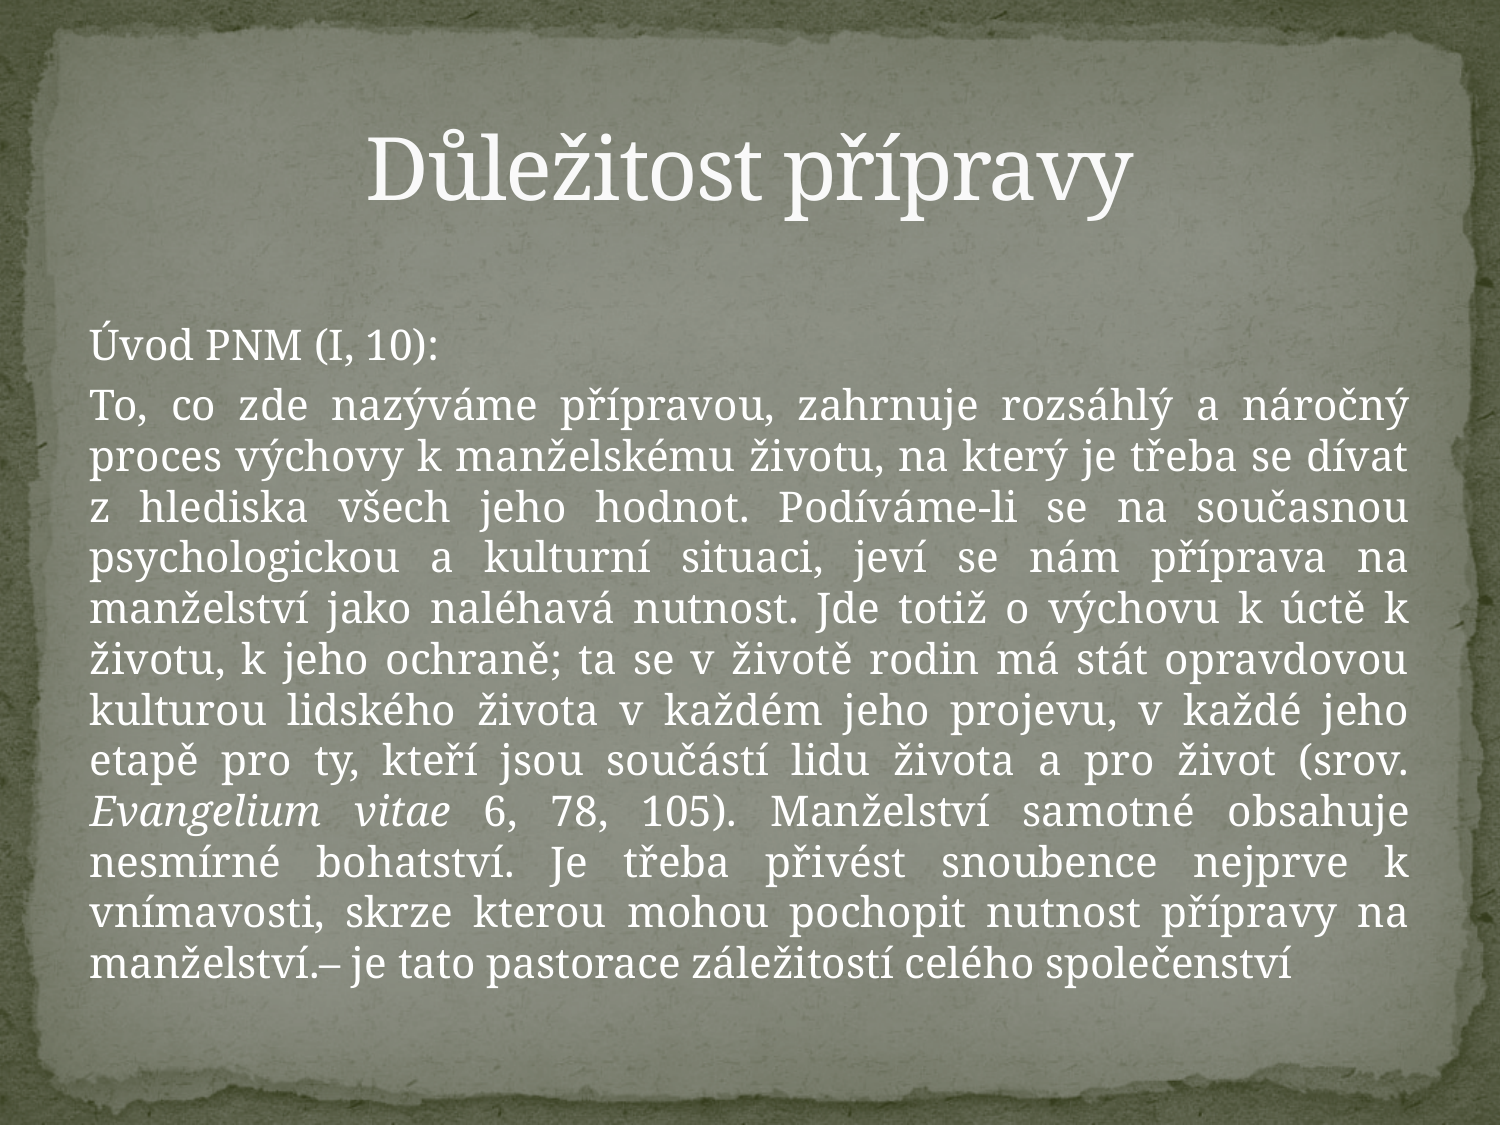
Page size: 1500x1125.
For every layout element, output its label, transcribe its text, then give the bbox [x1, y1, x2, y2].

title Důležitost přípravy [74, 24, 1425, 225]
list [834, 249, 1500, 1000]
list Úvod PNM (I, 10): To, co zde nazýváme přípravou, zahrnuje rozsáhlý a náročný proces výchovy k manželskému životu, na který je třeba se dívat z hlediska všech jeho hodnot. Podíváme-li se na současnou psychologickou a kulturní situaci, jeví se nám příprava na manželství jako naléhavá nutnost. Jde totiž o výchovu k úctě k životu, k jeho ochraně; ta se v životě rodin má stát opravdovou kulturou lidského života v každém jeho projevu, v každé jeho etapě pro ty, kteří jsou součástí lidu života a pro život (srov. Evangelium vitae 6, 78, 105). Manželství samotné obsahuje nesmírné bohatství. Je třeba přivést snoubence nejprve k vnímavosti, skrze kterou mohou pochopit nutnost přípravy na manželství.– je tato pastorace záležitostí celého společenství [75, 249, 834, 1000]
